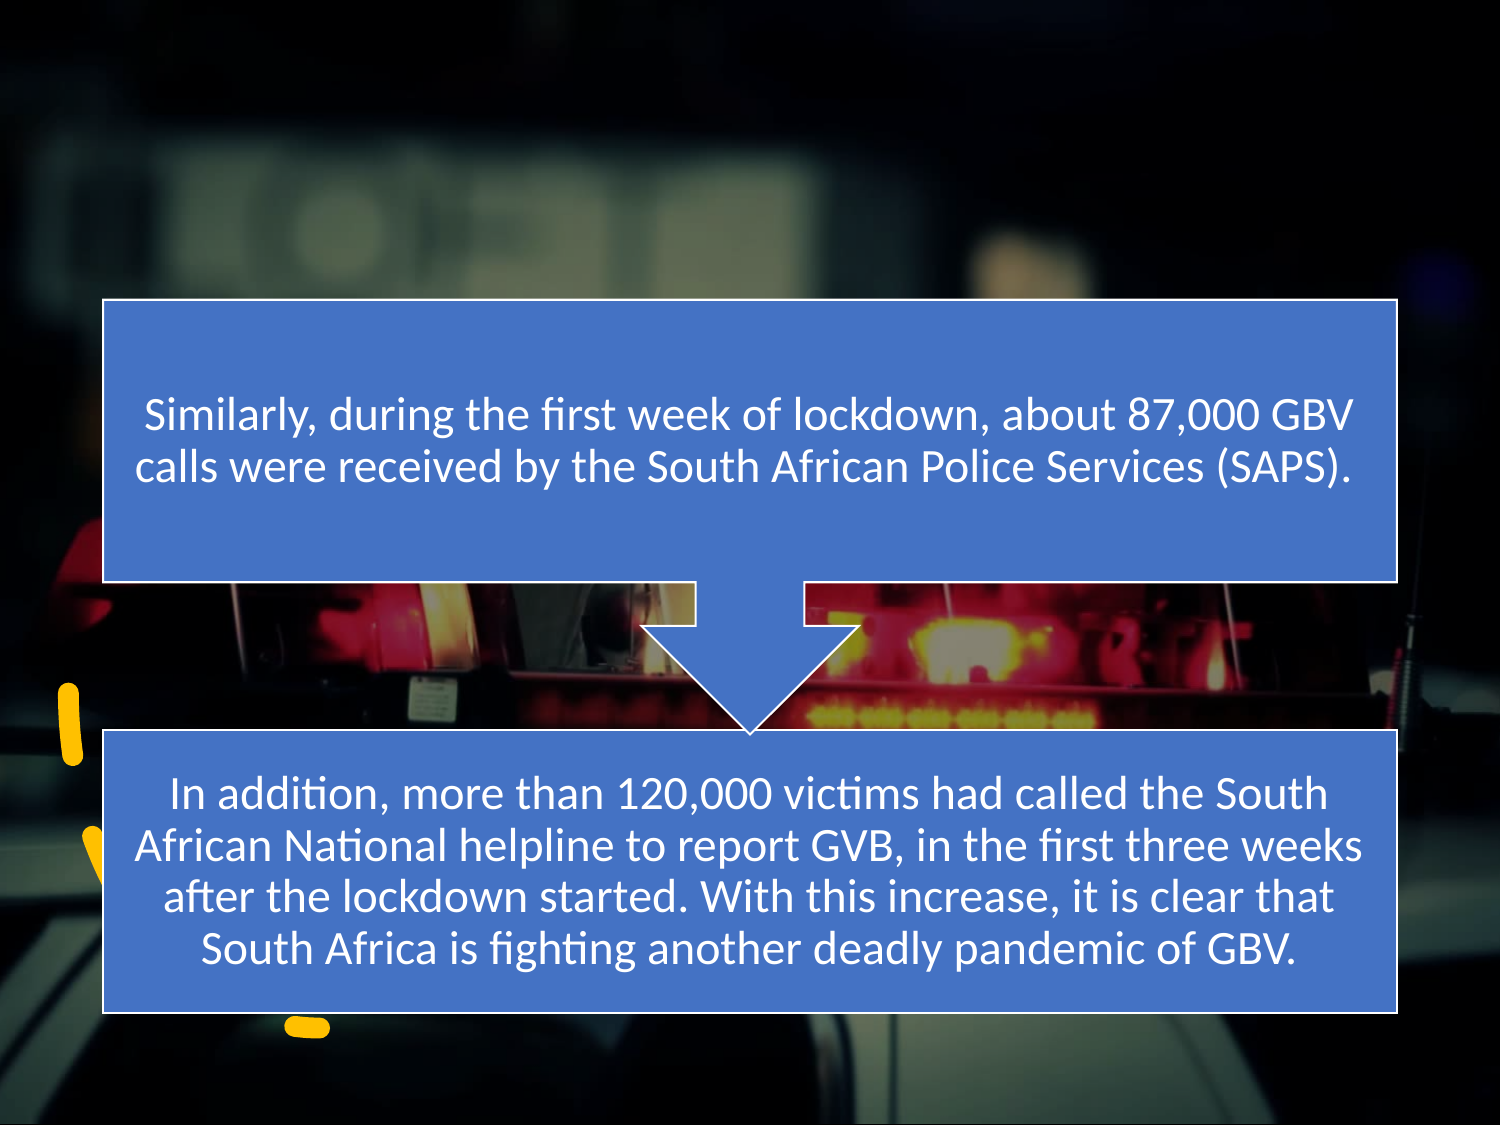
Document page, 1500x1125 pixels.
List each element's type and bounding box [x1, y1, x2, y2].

list [103, 299, 1397, 1014]
picture [0, 0, 1500, 1124]
